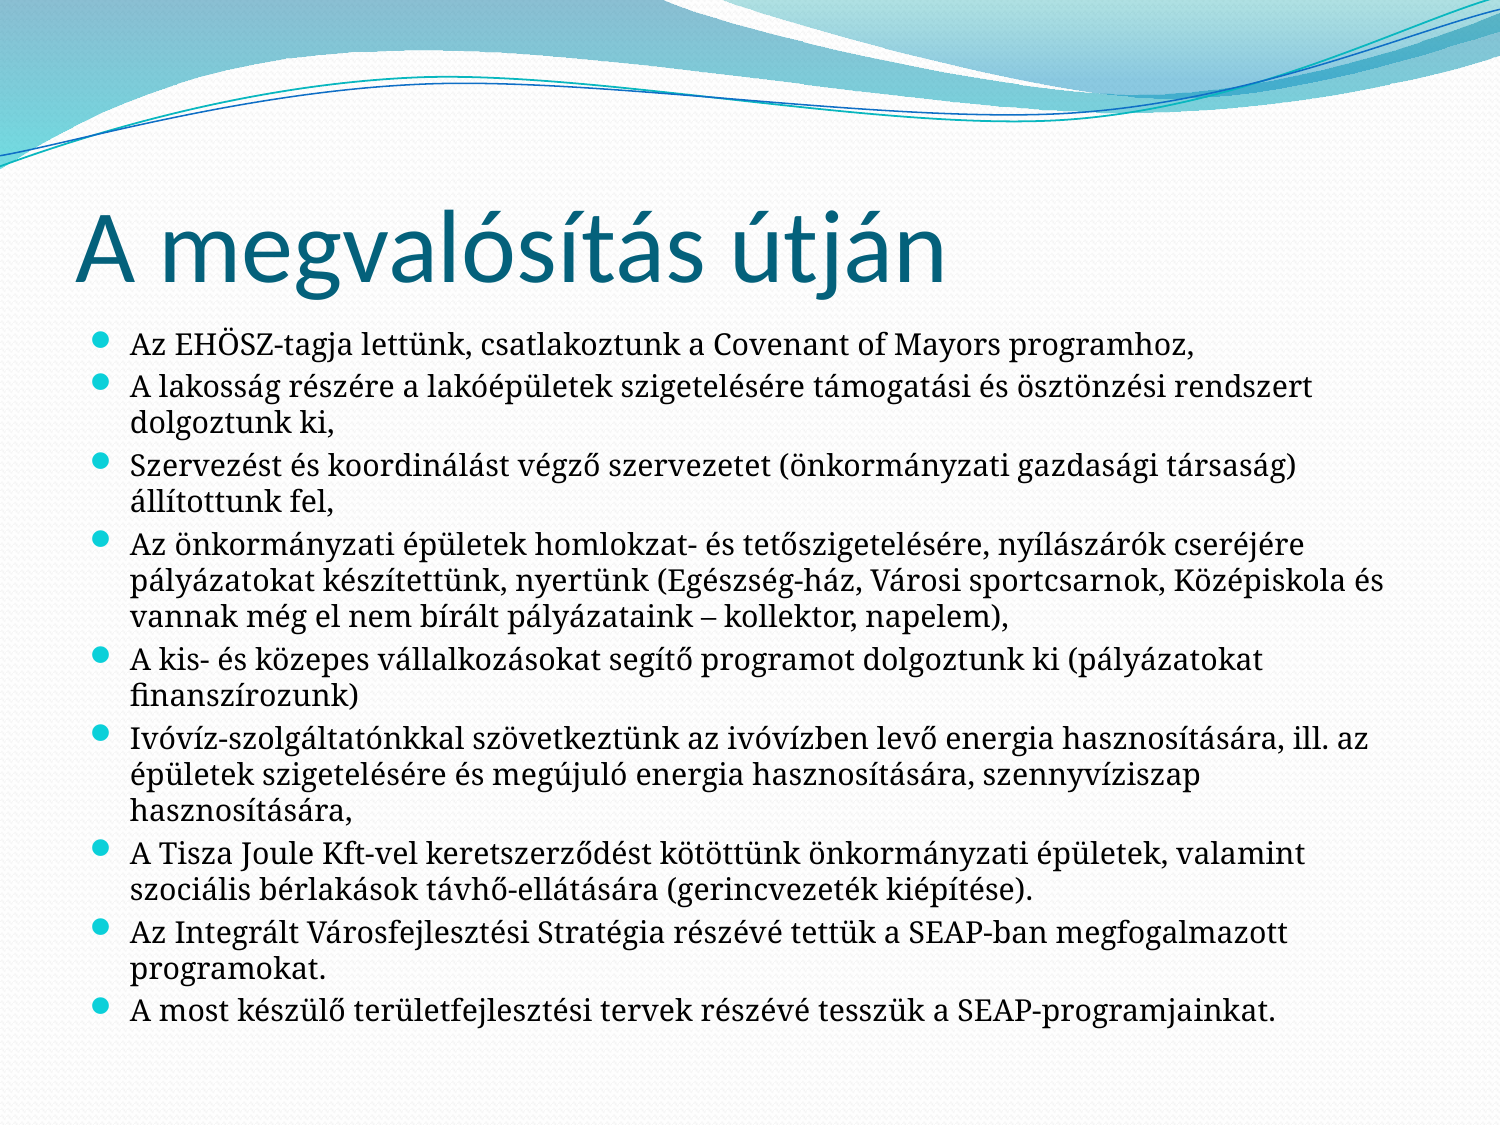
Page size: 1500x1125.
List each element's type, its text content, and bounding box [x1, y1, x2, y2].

list Az EHÖSZ-tagja lettünk, csatlakoztunk a Covenant of Mayors programhoz, A lakosság részére a lakóépületek szigetelésére támogatási és ösztönzési rendszert dolgoztunk ki, Szervezést és koordinálást végző szervezetet (önkormányzati gazdasági társaság) állítottunk fel, Az önkormányzati épületek homlokzat- és tetőszigetelésére, nyílászárók cseréjére pályázatokat készítettünk, nyertünk (Egészség-ház, Városi sportcsarnok, Középiskola és vannak még el nem bírált pályázataink – kollektor, napelem), A kis- és közepes vállalkozásokat segítő programot dolgoztunk ki (pályázatokat finanszírozunk) Ivóvíz-szolgáltatónkkal szövetkeztünk az ivóvízben levő energia hasznosítására, ill. az épületek szigetelésére és megújuló energia hasznosítására, szennyvíziszap hasznosítására, A Tisza Joule Kft-vel keretszerződést kötöttünk önkormányzati épületek, valamint szociális bérlakások távhő-ellátására (gerincvezeték kiépítése). Az Integrált Városfejlesztési Stratégia részévé tettük a SEAP-ban megfogalmazott programokat. A most készülő területfejlesztési tervek részévé tesszük a SEAP-programjainkat. [75, 317, 1425, 1038]
title A megvalósítás útján [75, 115, 1425, 303]
